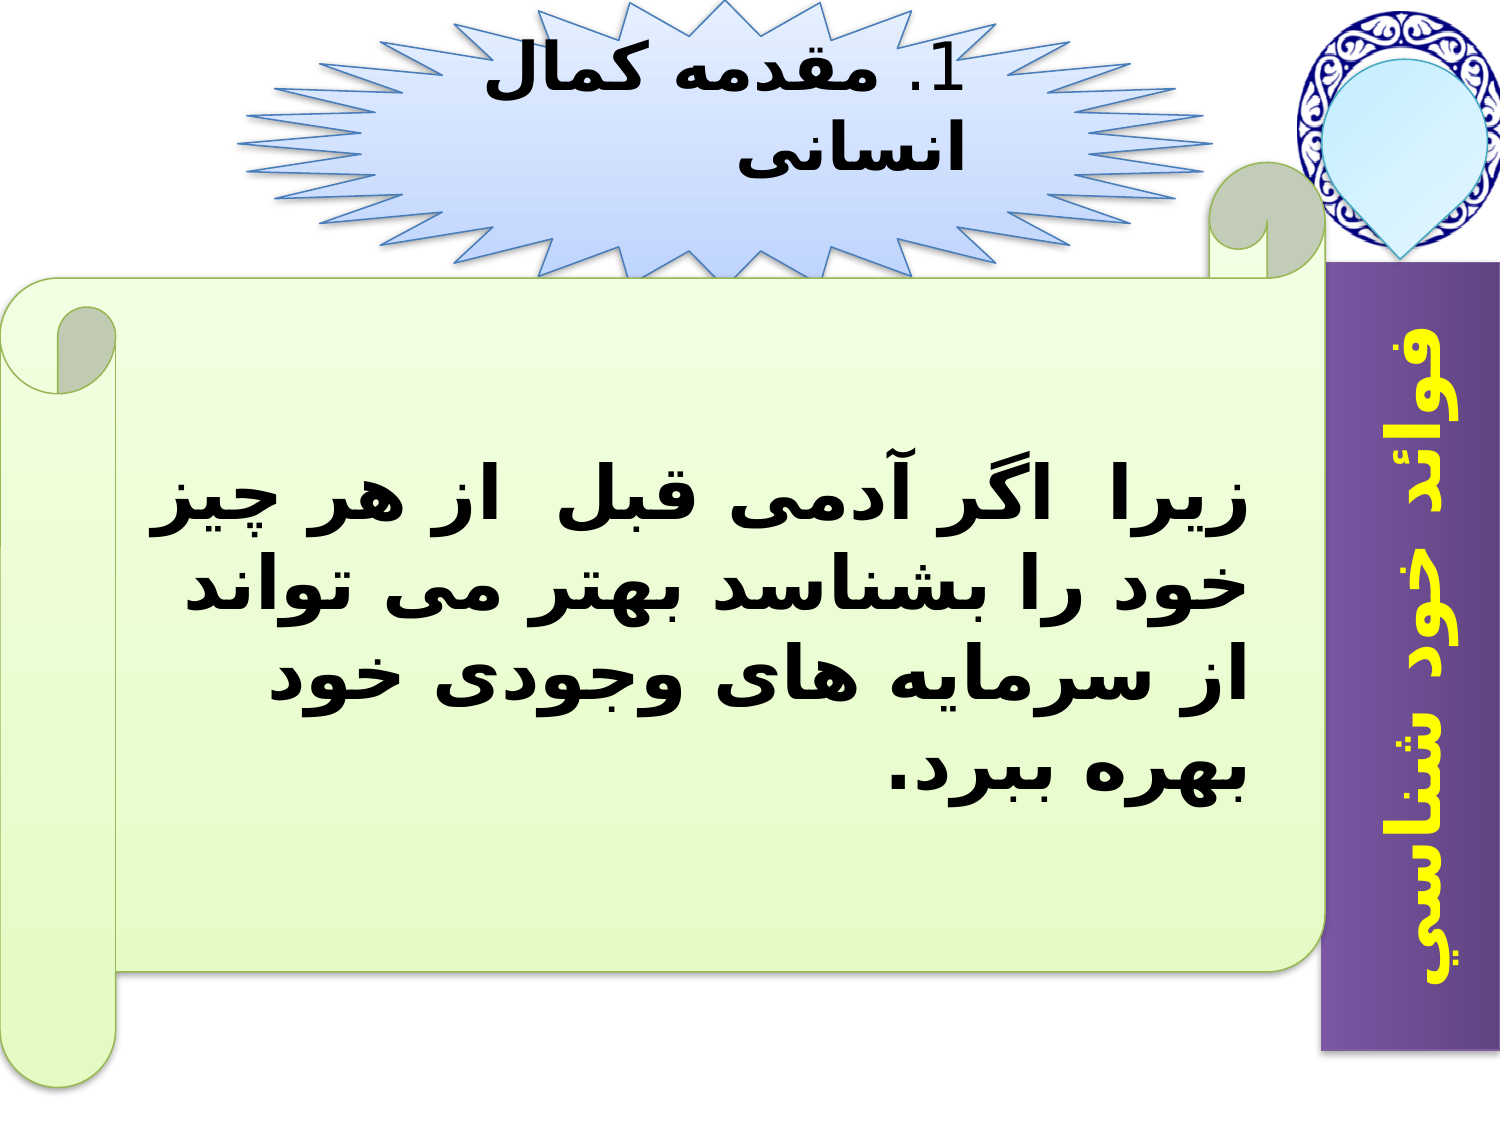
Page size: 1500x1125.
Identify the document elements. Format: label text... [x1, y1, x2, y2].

text_box زیرا اگر آدمی قبل از هر چیز خود را بشناسد بهتر می تواند از سرمایه های وجودی خود بهره ببرد. [0, 161, 1326, 1089]
text_box ‏ فوائد خود شناسي [1321, 262, 1500, 1051]
text_box 1. مقدمه کمال انسانی [236, 0, 1214, 275]
picture [1297, 11, 1500, 250]
